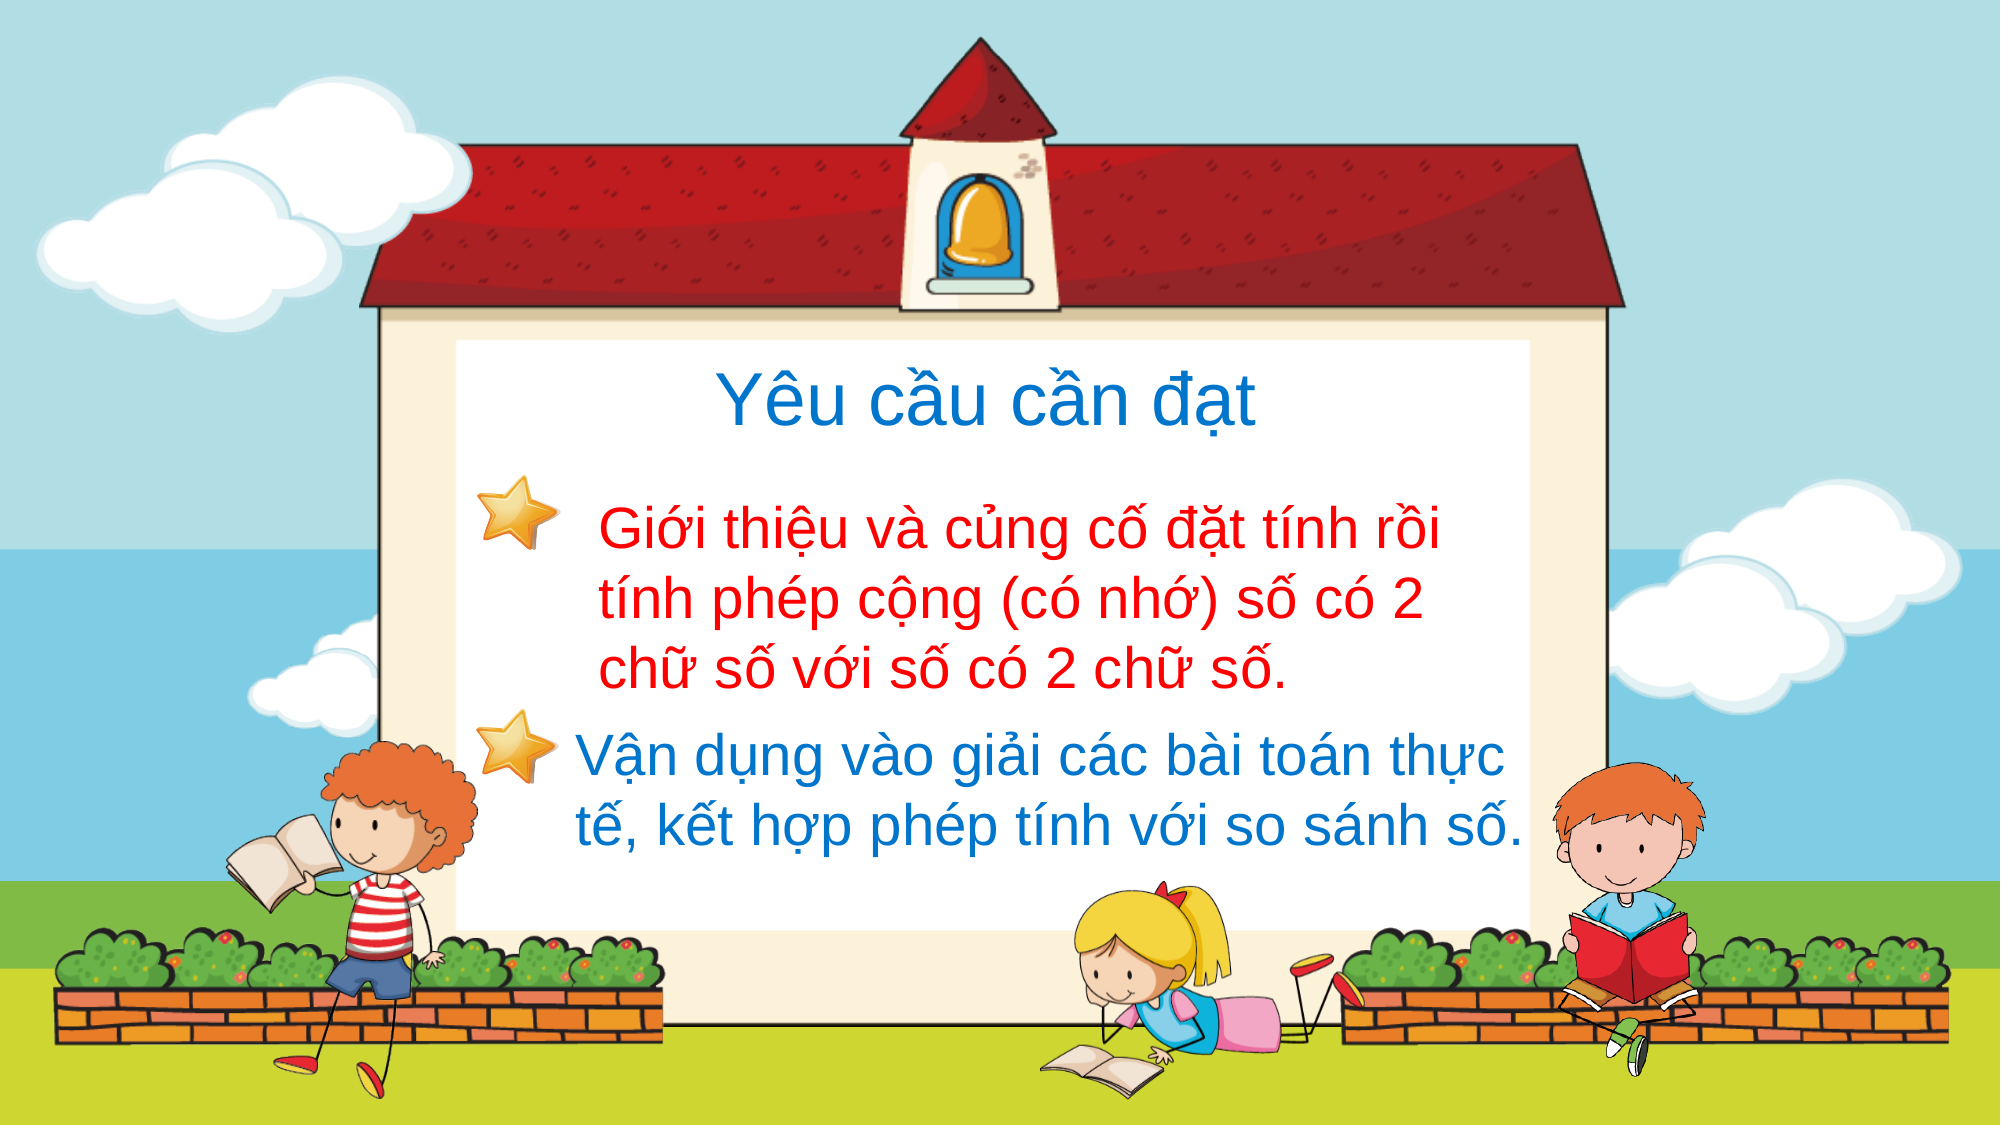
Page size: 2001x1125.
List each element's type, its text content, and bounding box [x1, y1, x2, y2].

text_box Giới thiệu và củng cố đặt tính rồi tính phép cộng (có nhớ) số có 2 chữ số với số có 2 chữ số. [583, 482, 1529, 708]
picture [34, 36, 1963, 1100]
text_box Vận dụng vào giải các bài toán thực tế, kết hợp phép tính với so sánh số. [560, 709, 1595, 865]
text_box Yêu cầu cần đạt [628, 343, 1342, 449]
